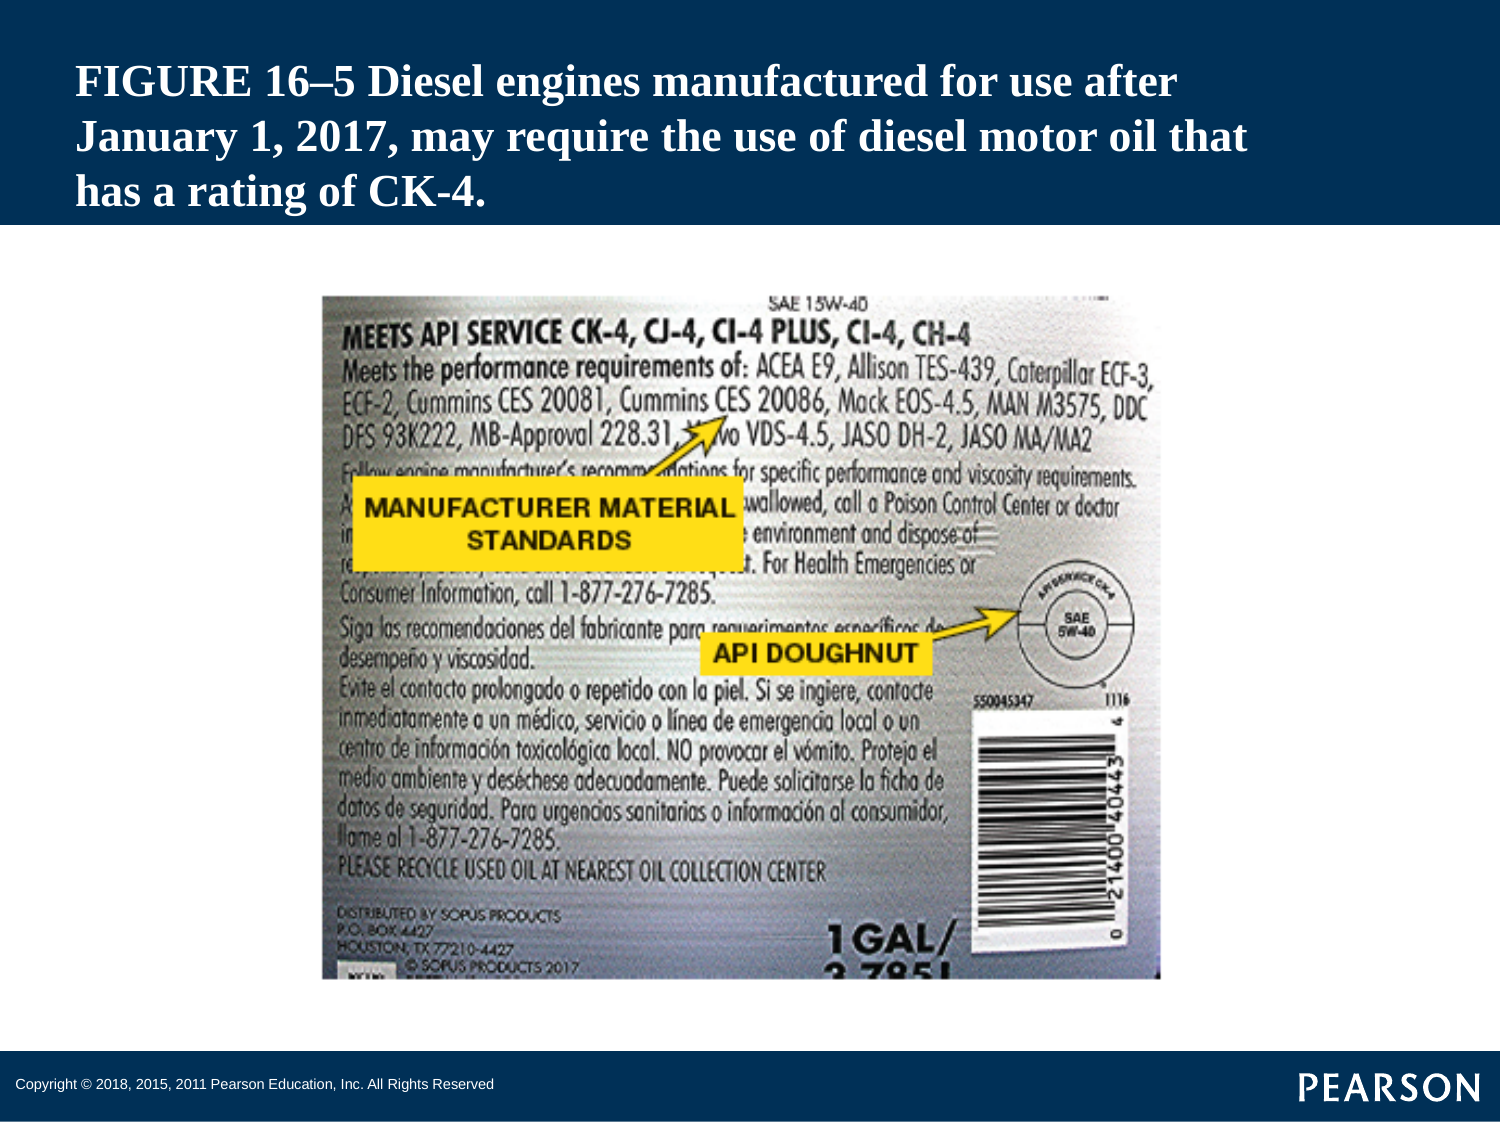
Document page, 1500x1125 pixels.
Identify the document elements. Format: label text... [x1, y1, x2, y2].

picture [312, 275, 1172, 996]
title FIGURE 16–5 Diesel engines manufactured for use after January 1, 2017, may require the use of diesel motor oil that has a rating of CK-4. [75, 35, 1425, 216]
